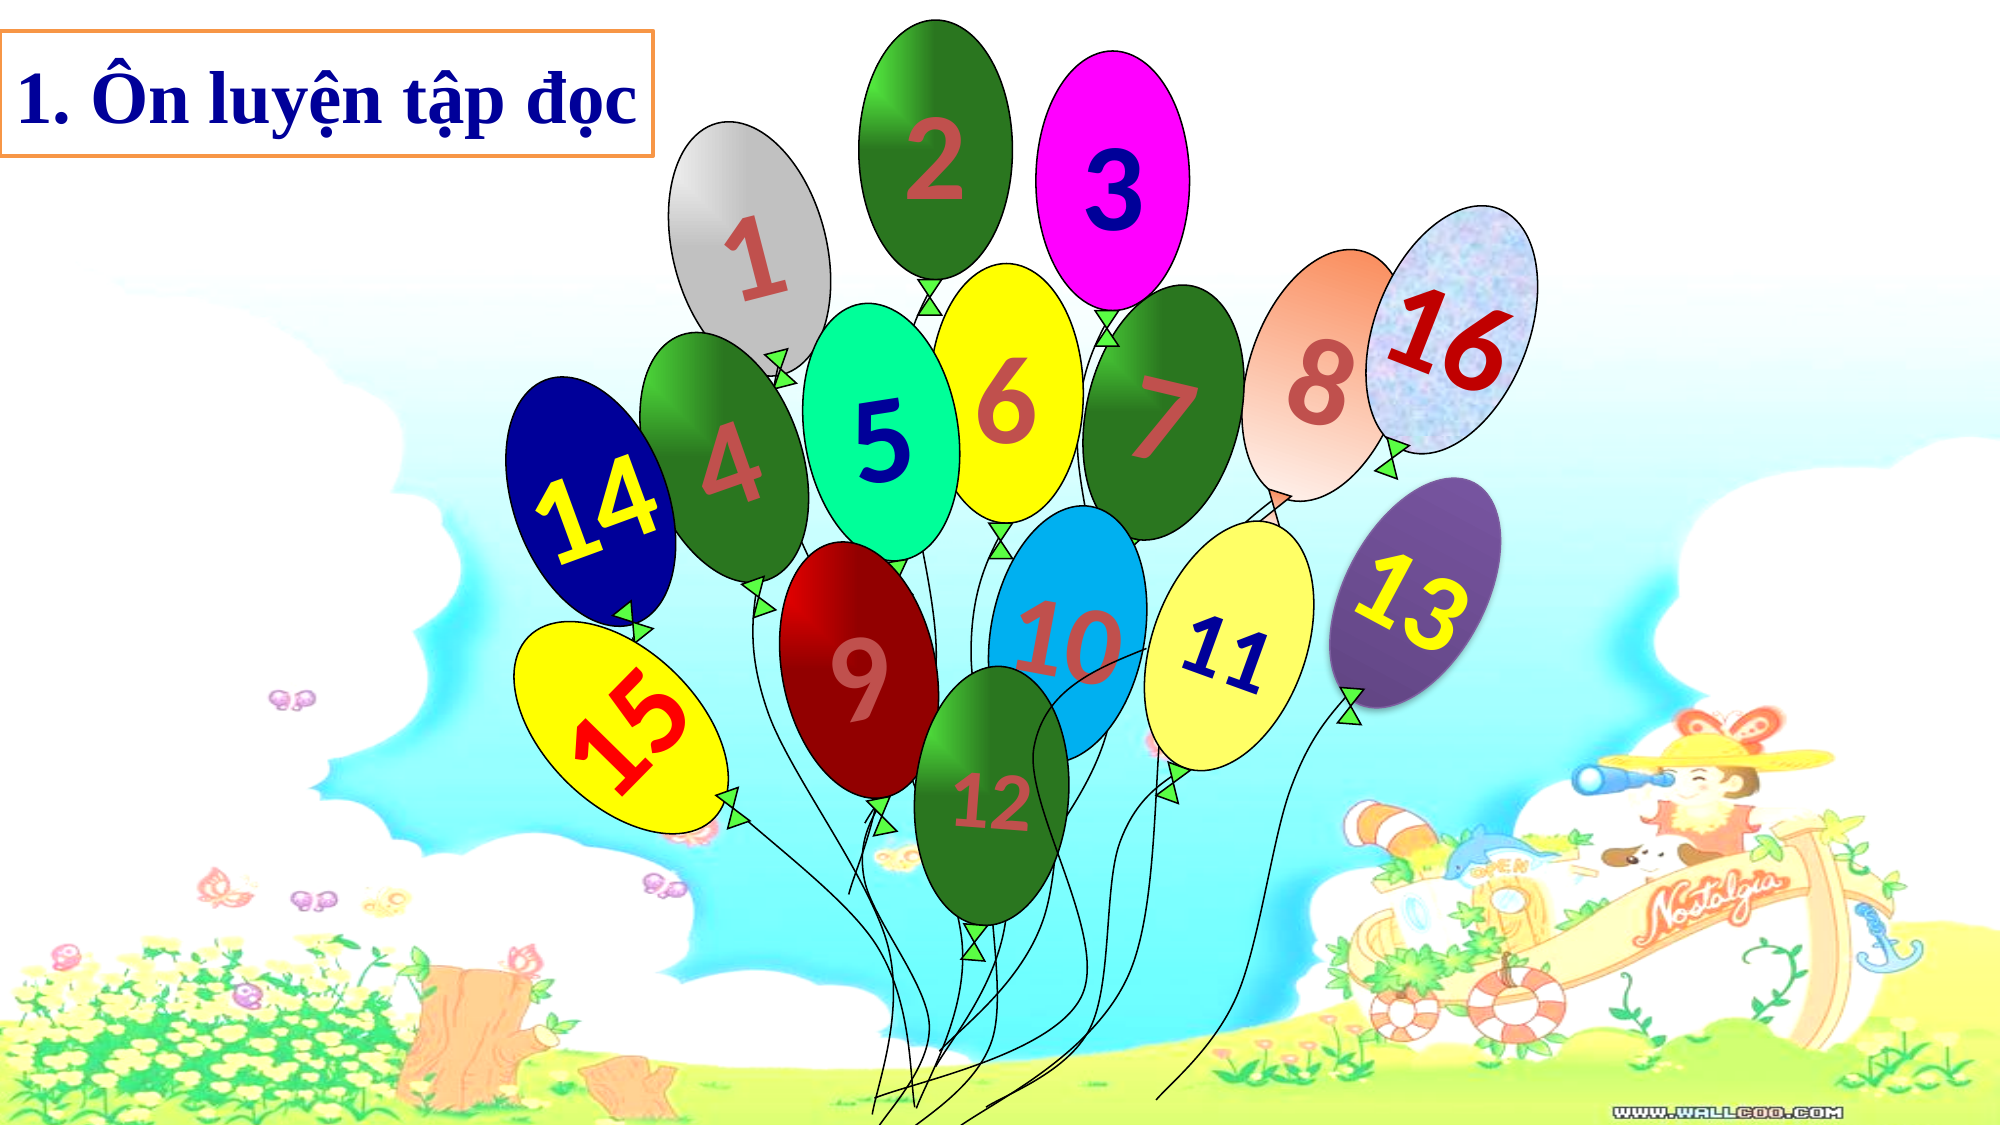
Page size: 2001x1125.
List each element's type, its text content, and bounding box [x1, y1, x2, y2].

text_box 1. Ôn luyện tập đọc [0, 29, 655, 110]
text_box 2 [862, 20, 1009, 109]
picture [0, 111, 2000, 1125]
text_box 3 [1048, 50, 1177, 109]
